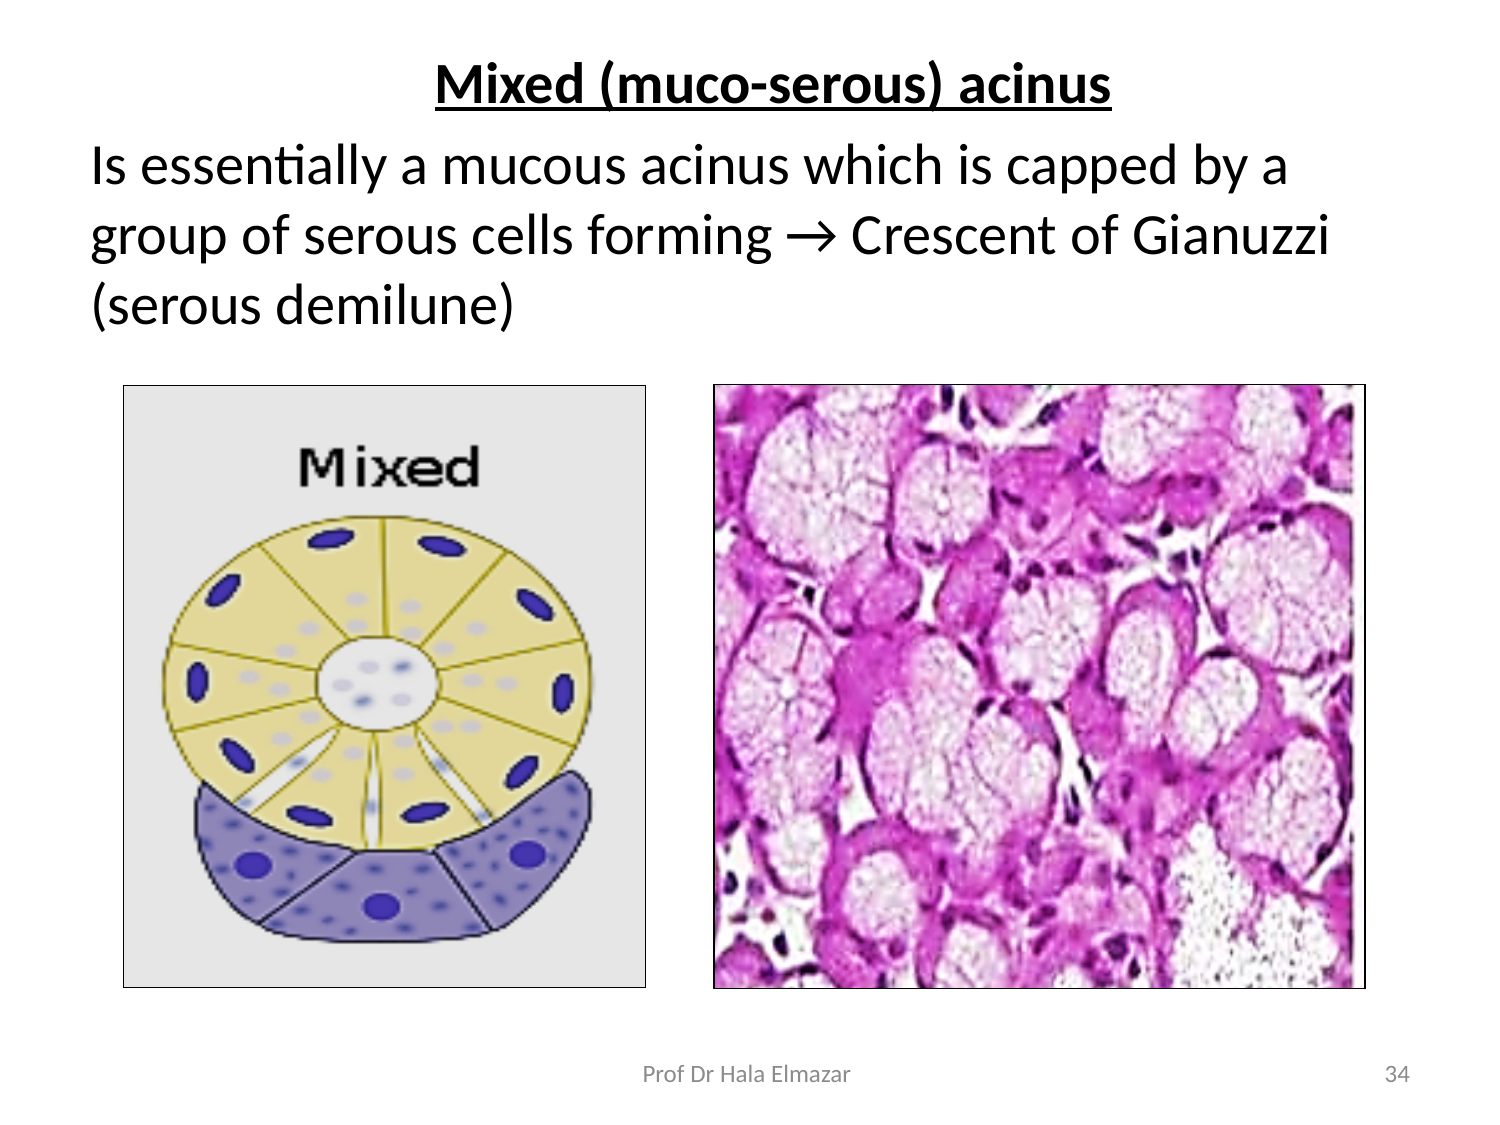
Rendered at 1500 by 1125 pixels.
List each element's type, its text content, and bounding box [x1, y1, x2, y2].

list Mixed (muco-serous) acinus Is essentially a mucous acinus which is capped by a group of serous cells forming → Crescent of Gianuzzi (serous demilune) [75, 37, 1425, 1067]
footer Prof Dr Hala Elmazar [512, 1042, 988, 1103]
picture [714, 385, 1365, 988]
slide_number 34 [1074, 1042, 1425, 1103]
picture [123, 385, 647, 988]
